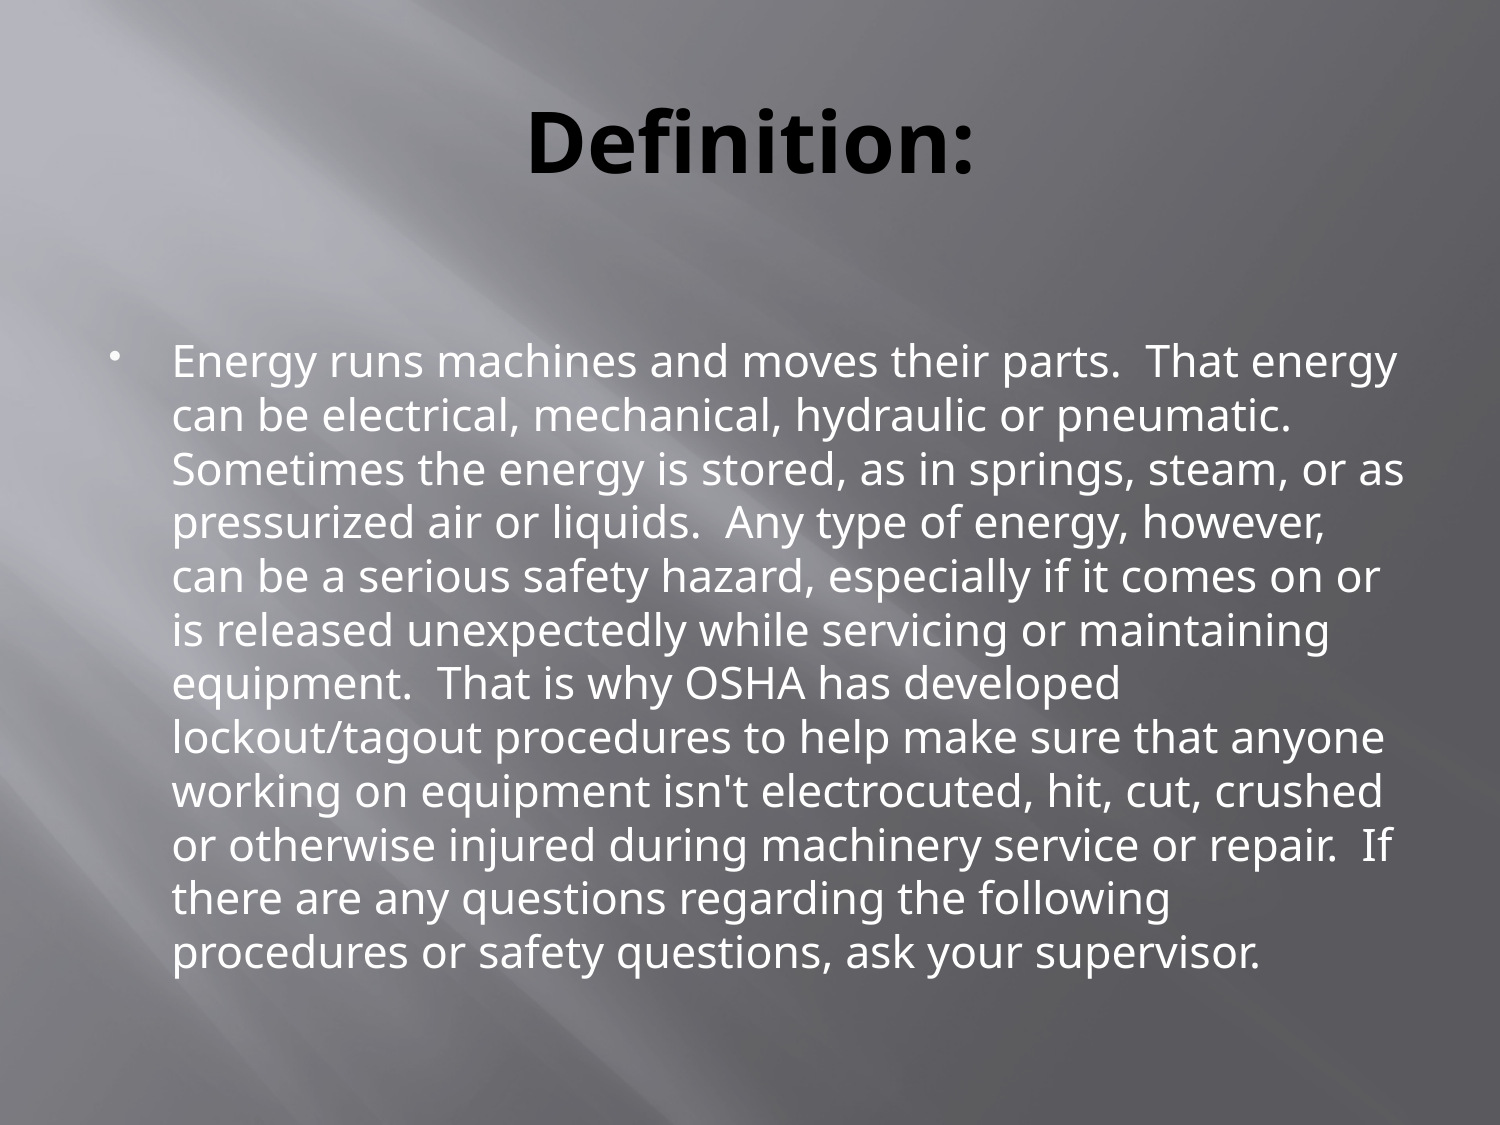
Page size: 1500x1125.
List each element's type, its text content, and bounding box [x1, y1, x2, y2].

list Energy runs machines and moves their parts. That energy can be electrical, mechanical, hydraulic or pneumatic. Sometimes the energy is stored, as in springs, steam, or as pressurized air or liquids. Any type of energy, however, can be a serious safety hazard, especially if it comes on or is released unexpectedly while servicing or maintaining equipment. That is why OSHA has developed lockout/tagout procedures to help make sure that anyone working on equipment isn't electrocuted, hit, cut, crushed or otherwise injured during machinery service or repair. If there are any questions regarding the following procedures or safety questions, ask your supervisor. [75, 262, 1425, 1035]
title Definition: [75, 45, 1425, 233]
